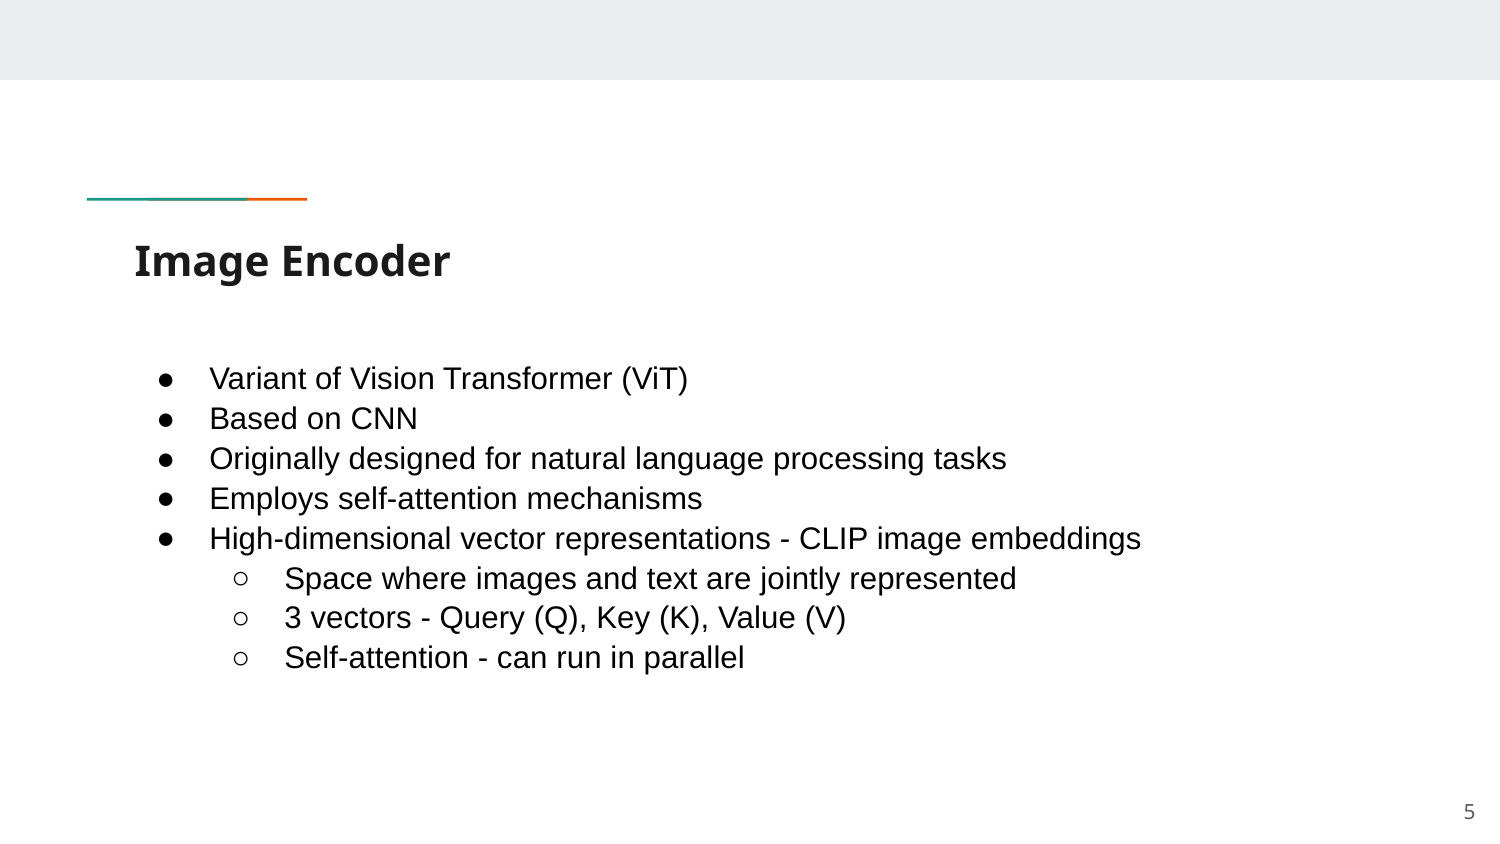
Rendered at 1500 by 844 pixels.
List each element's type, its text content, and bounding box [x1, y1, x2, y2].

slide_number ‹#› [1400, 779, 1491, 844]
title Image Encoder [119, 216, 1381, 305]
list Variant of Vision Transformer (ViT) Based on CNN Originally designed for natural language processing tasks Employs self-attention mechanisms High-dimensional vector representations - CLIP image embeddings Space where images and text are jointly represented 3 vectors - Query (Q), Key (K), Value (V) Self-attention - can run in parallel [119, 341, 1381, 795]
